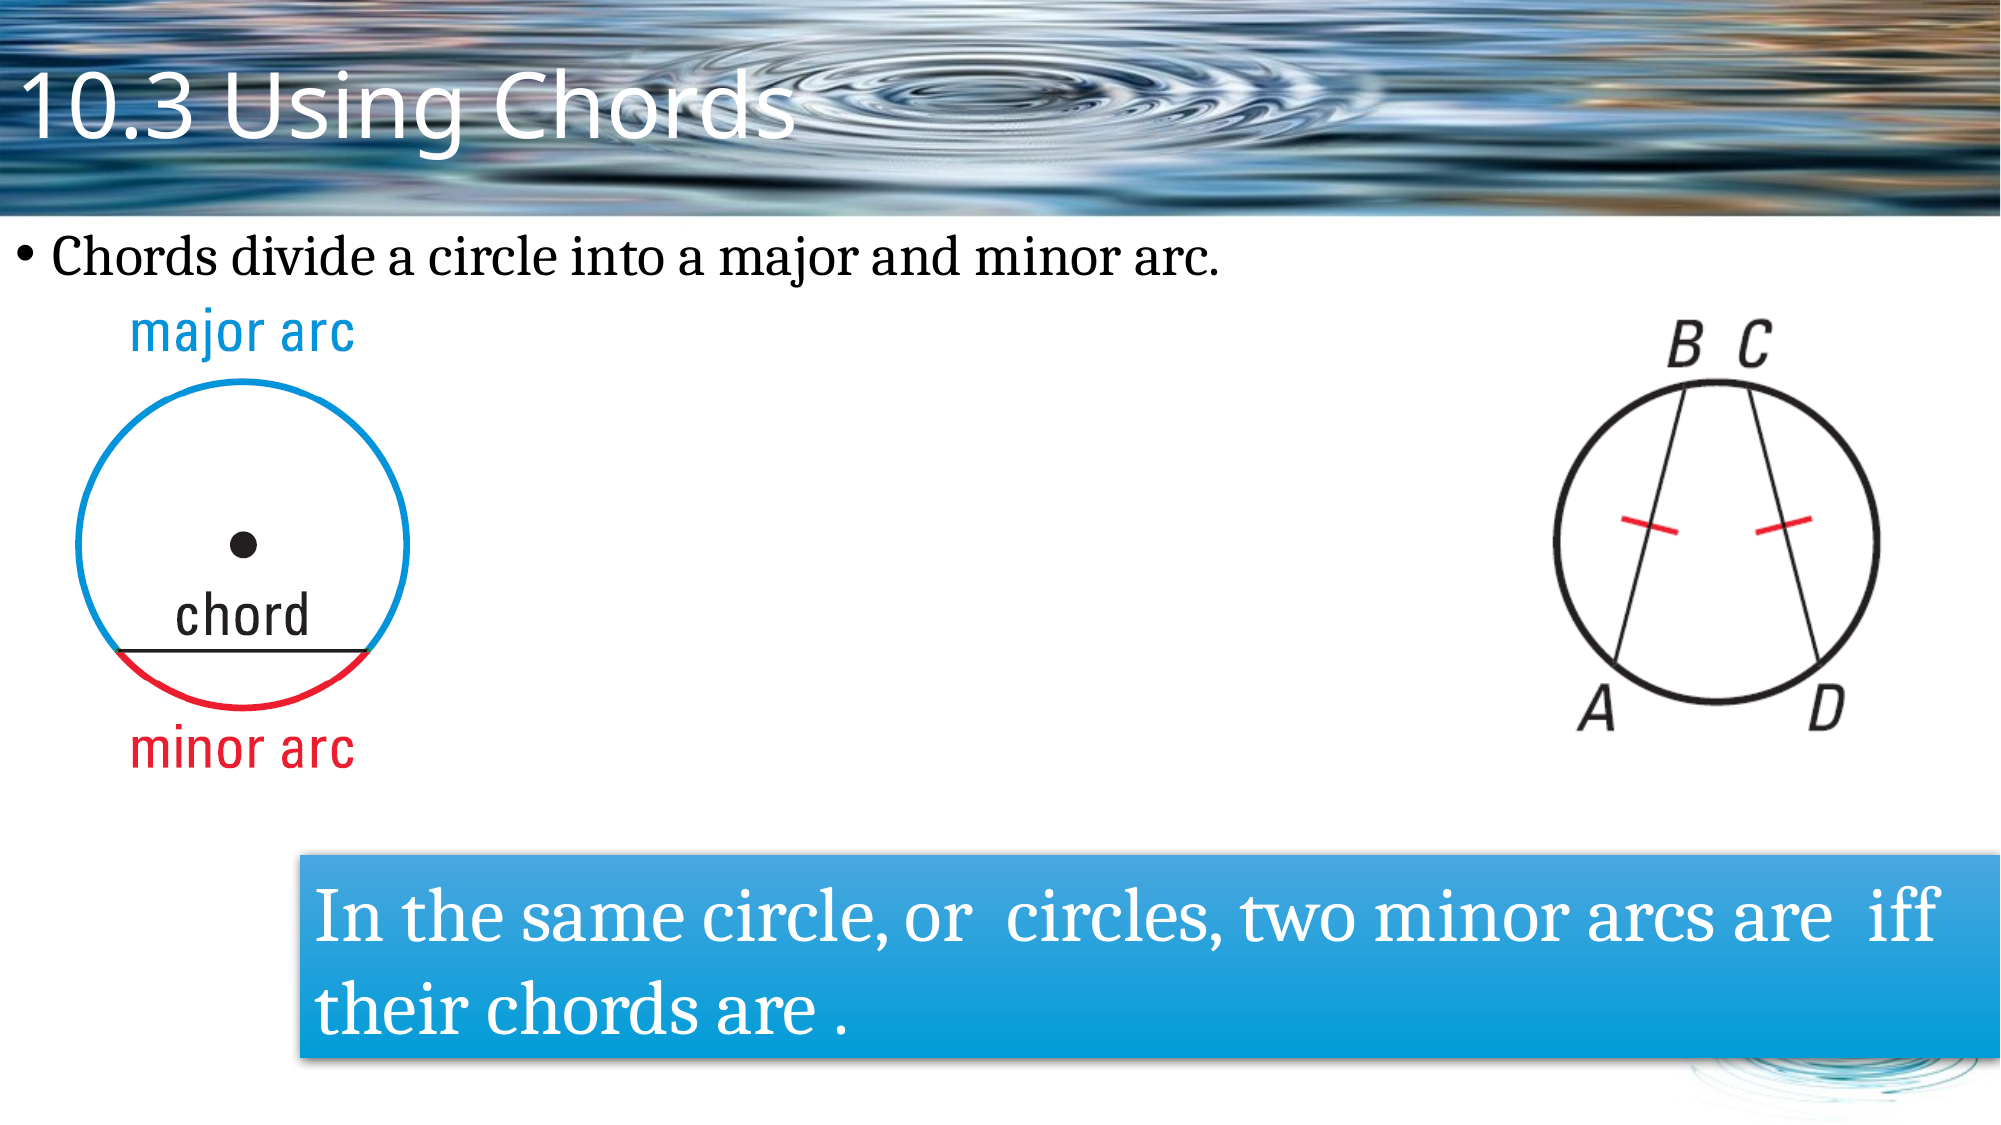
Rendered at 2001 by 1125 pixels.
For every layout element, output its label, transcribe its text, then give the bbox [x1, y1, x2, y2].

picture [0, 1059, 2001, 1125]
picture [72, 302, 414, 775]
list Chords divide a circle into a major and minor arc. [0, 217, 2000, 1066]
picture [1547, 311, 1888, 740]
title 10.3 Using Chords [0, 0, 2000, 217]
